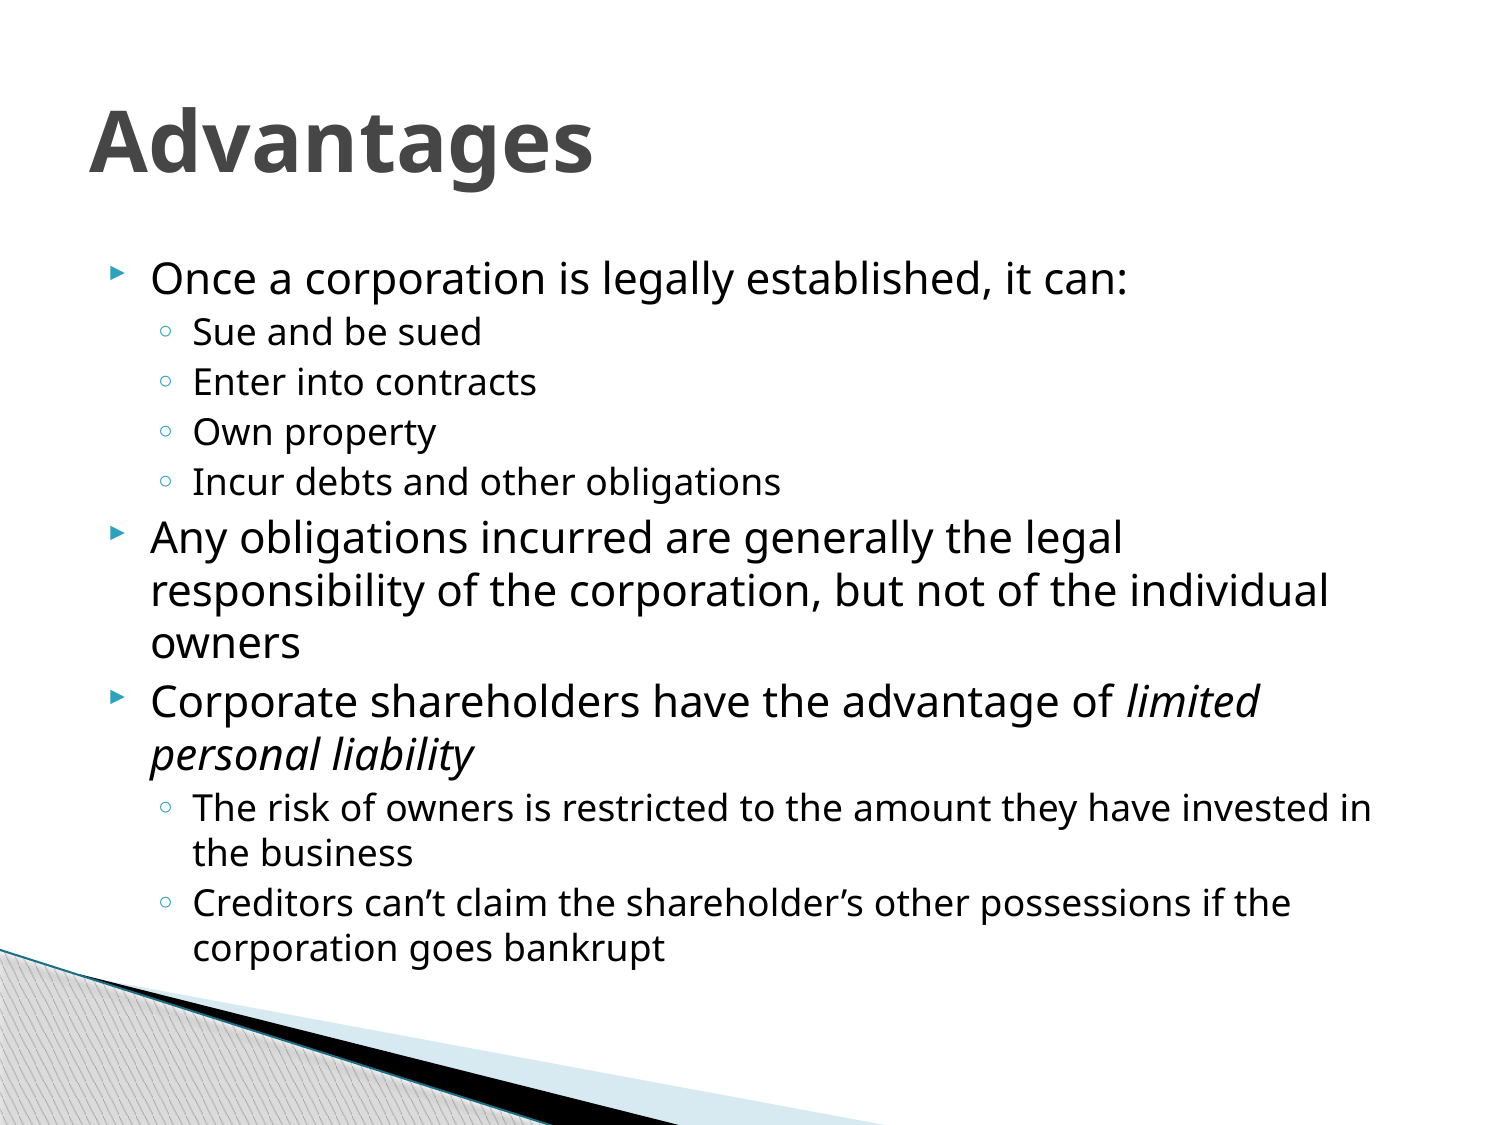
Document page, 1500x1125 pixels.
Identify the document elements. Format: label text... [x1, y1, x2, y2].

list Once a corporation is legally established, it can: Sue and be sued Enter into contracts Own property Incur debts and other obligations Any obligations incurred are generally the legal responsibility of the corporation, but not of the individual owners Corporate shareholders have the advantage of limited personal liability The risk of owners is restricted to the amount they have invested in the business Creditors can’t claim the shareholder’s other possessions if the corporation goes bankrupt [75, 243, 1425, 986]
title Advantages [75, 45, 1425, 233]
